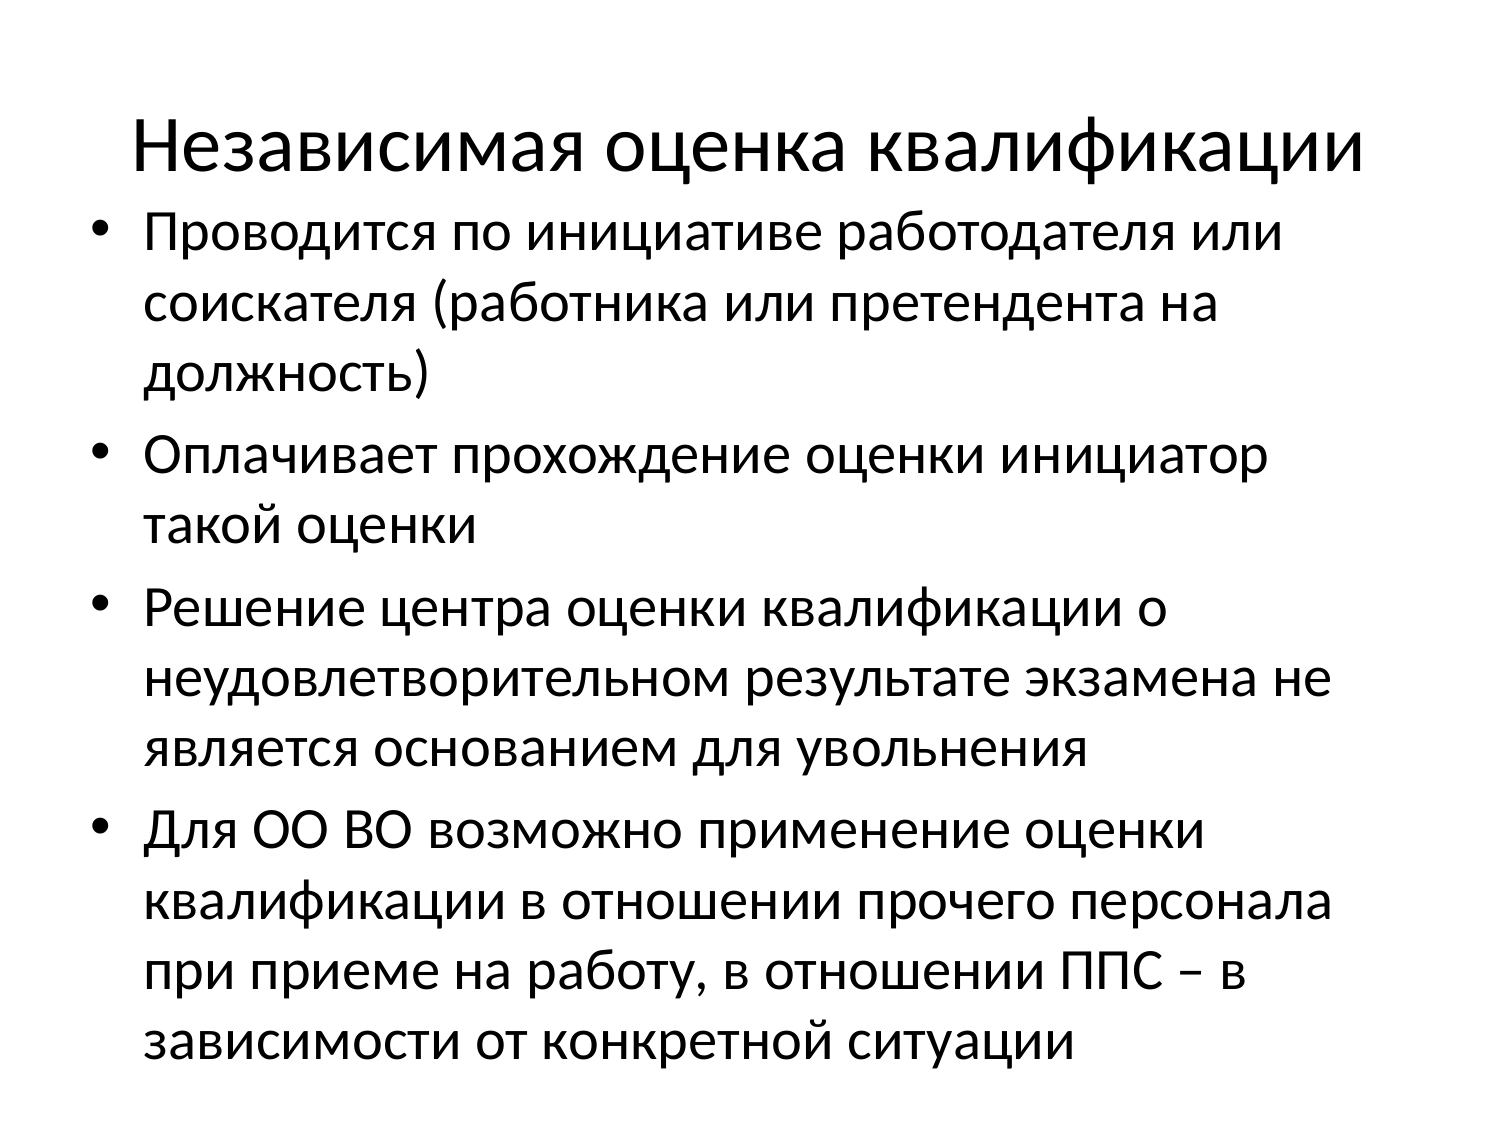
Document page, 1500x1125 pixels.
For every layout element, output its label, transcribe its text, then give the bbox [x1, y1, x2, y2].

title Независимая оценка квалификации [75, 45, 1425, 184]
list Проводится по инициативе работодателя или соискателя (работника или претендента на должность) Оплачивает прохождение оценки инициатор такой оценки Решение центра оценки квалификации о неудовлетворительном результате экзамена не является основанием для увольнения Для ОО ВО возможно применение оценки квалификации в отношении прочего персонала при приеме на работу, в отношении ППС – в зависимости от конкретной ситуации [75, 184, 1425, 1094]
